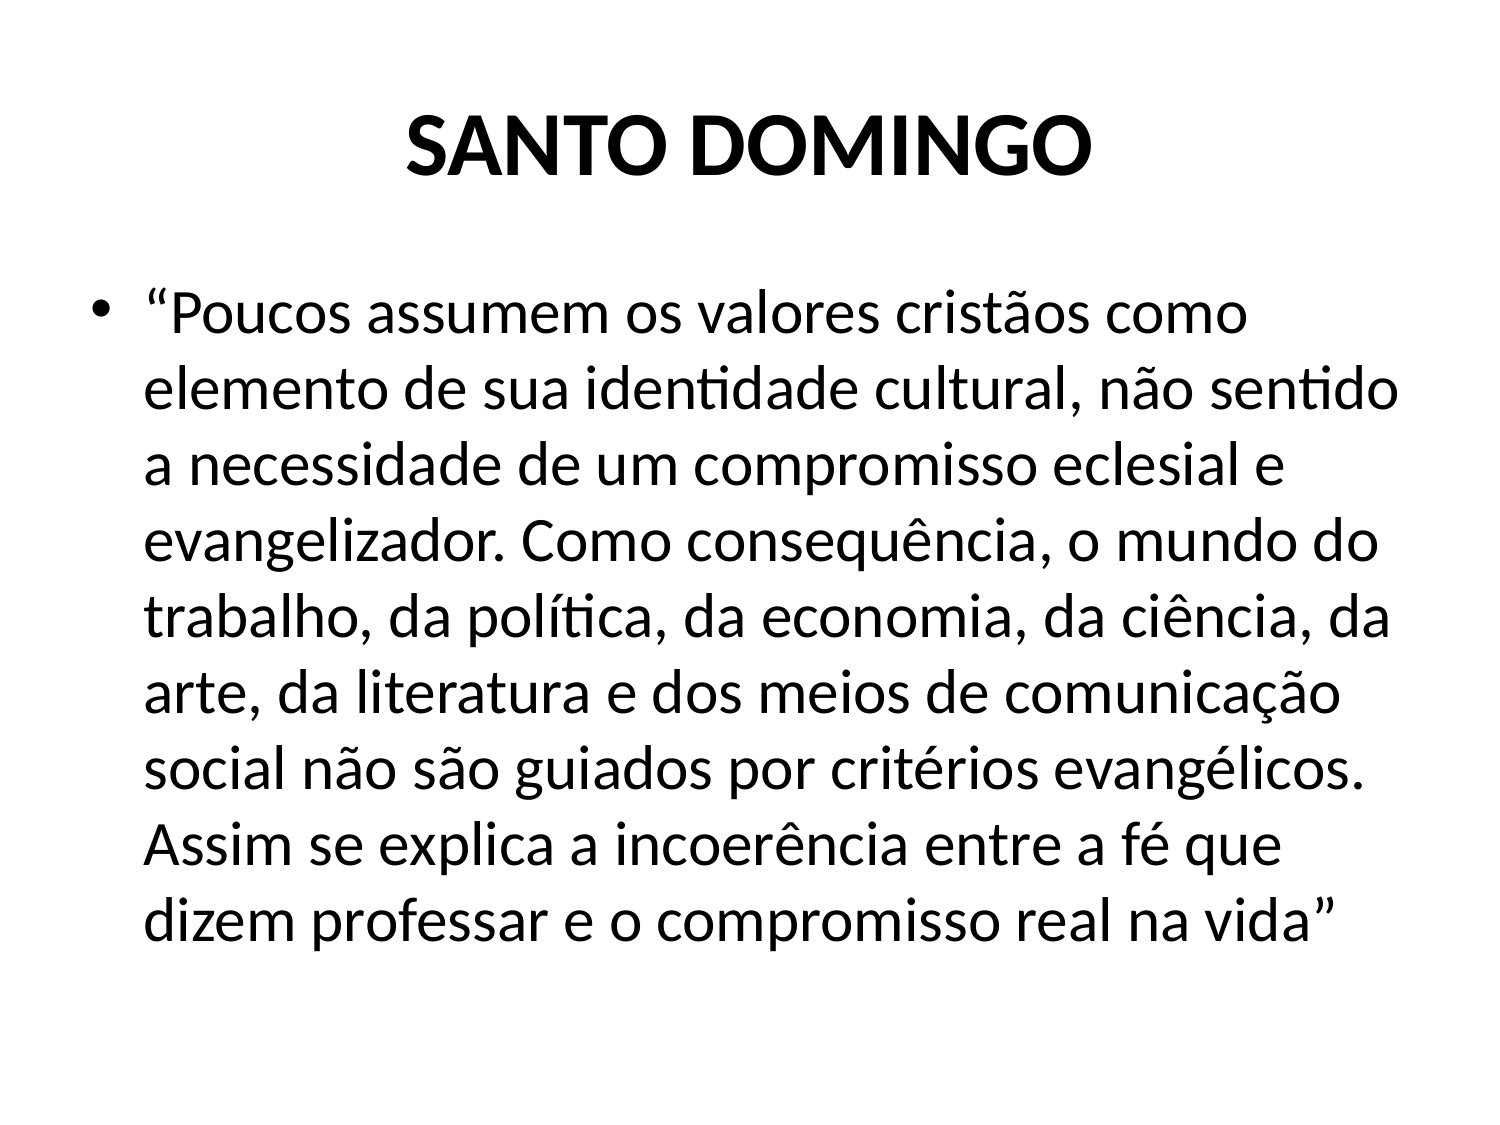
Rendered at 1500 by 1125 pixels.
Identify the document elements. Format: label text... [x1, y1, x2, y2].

list “Poucos assumem os valores cristãos como elemento de sua identidade cultural, não sentido a necessidade de um compromisso eclesial e evangelizador. Como consequência, o mundo do trabalho, da política, da economia, da ciência, da arte, da literatura e dos meios de comunicação social não são guiados por critérios evangélicos. Assim se explica a incoerência entre a fé que dizem professar e o compromisso real na vida” [75, 262, 1425, 1005]
title SANTO DOMINGO [75, 45, 1425, 233]
